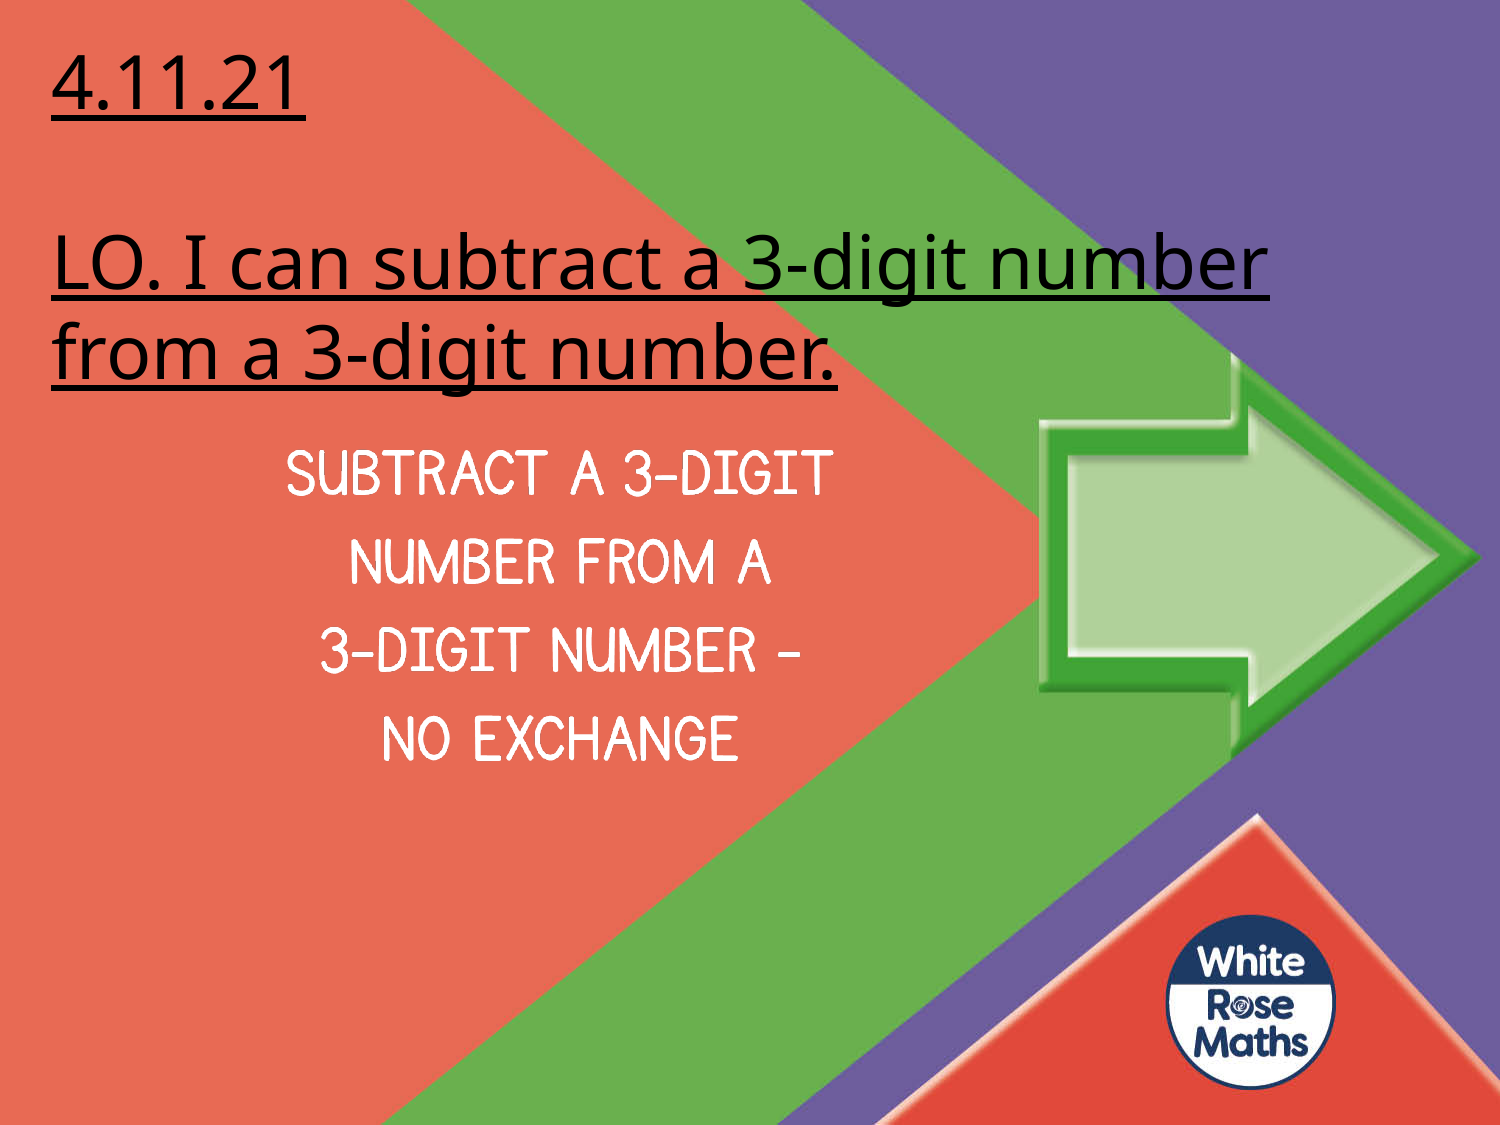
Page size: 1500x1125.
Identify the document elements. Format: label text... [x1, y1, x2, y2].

text_box 4.11.21 LO. I can subtract a 3-digit number from a 3-digit number. [36, 27, 1397, 402]
picture [0, 0, 1500, 1125]
